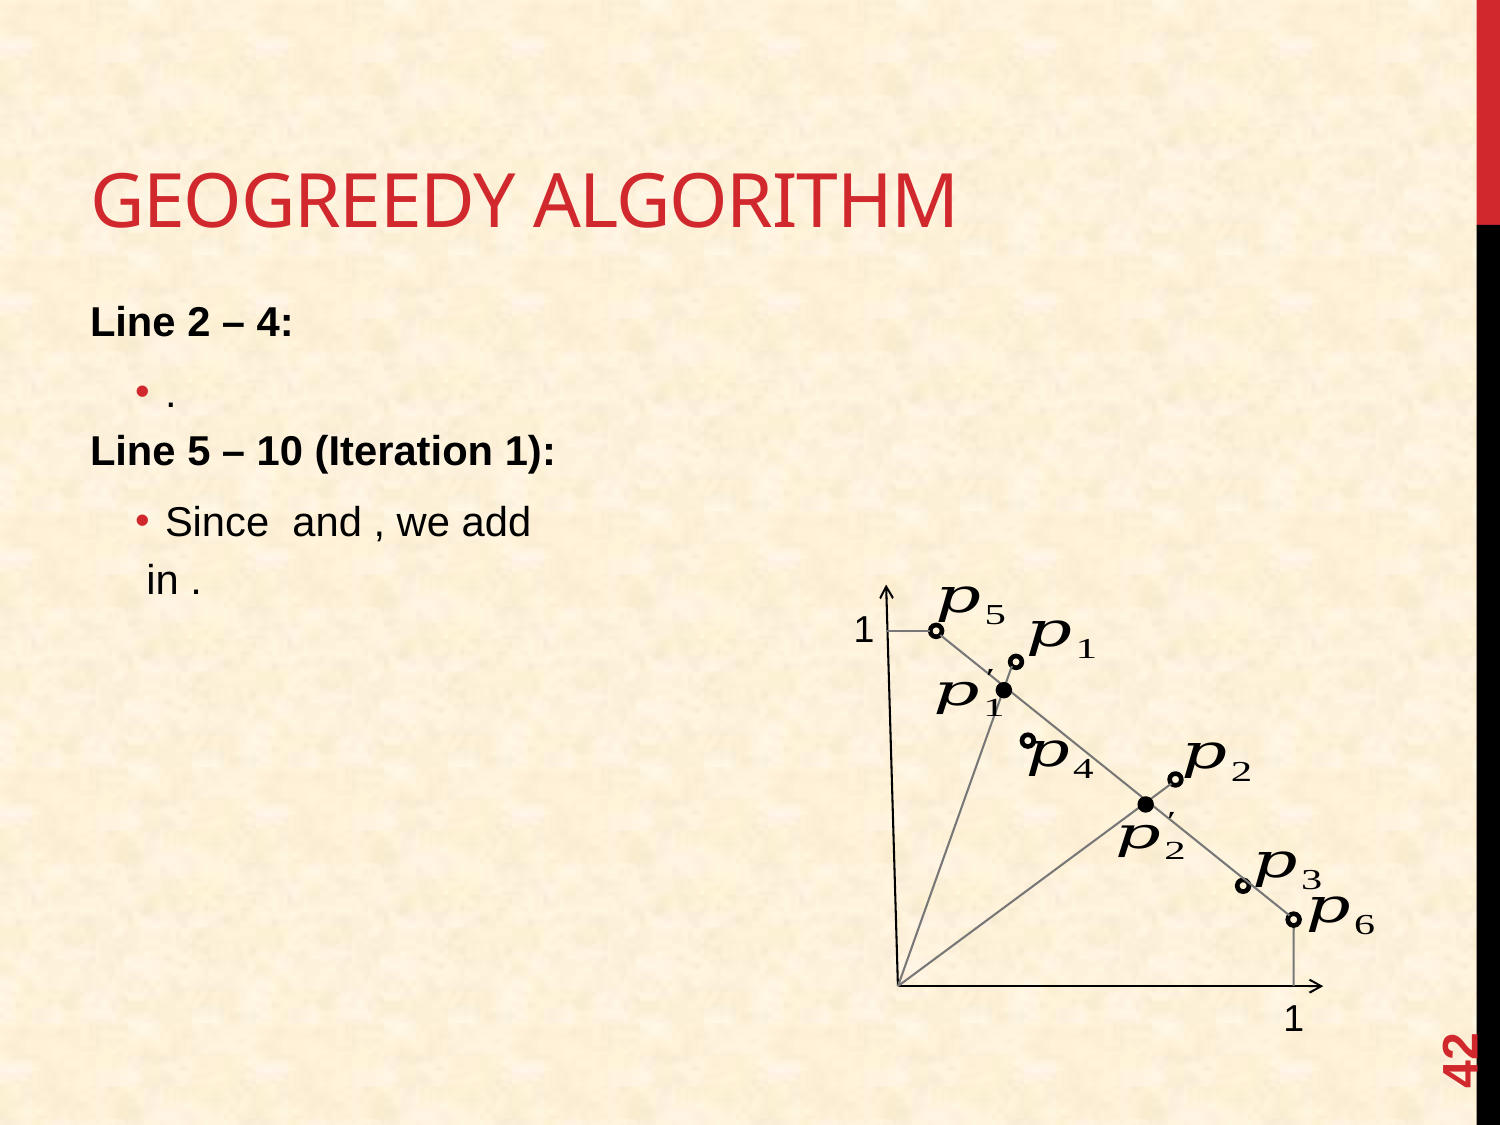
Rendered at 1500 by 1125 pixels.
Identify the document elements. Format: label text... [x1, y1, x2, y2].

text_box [885, 584, 899, 630]
text_box 1 [1268, 991, 1316, 1046]
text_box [897, 665, 1013, 782]
picture [0, 0, 1476, 1125]
slide_number 42 [1427, 887, 1488, 1104]
text_box 1 [838, 597, 884, 658]
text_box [897, 783, 1172, 987]
text_box [1285, 912, 1302, 928]
title GeoGreedy Algorithm [75, 25, 1025, 250]
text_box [939, 634, 1290, 916]
text_box [929, 622, 945, 640]
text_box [885, 632, 899, 987]
